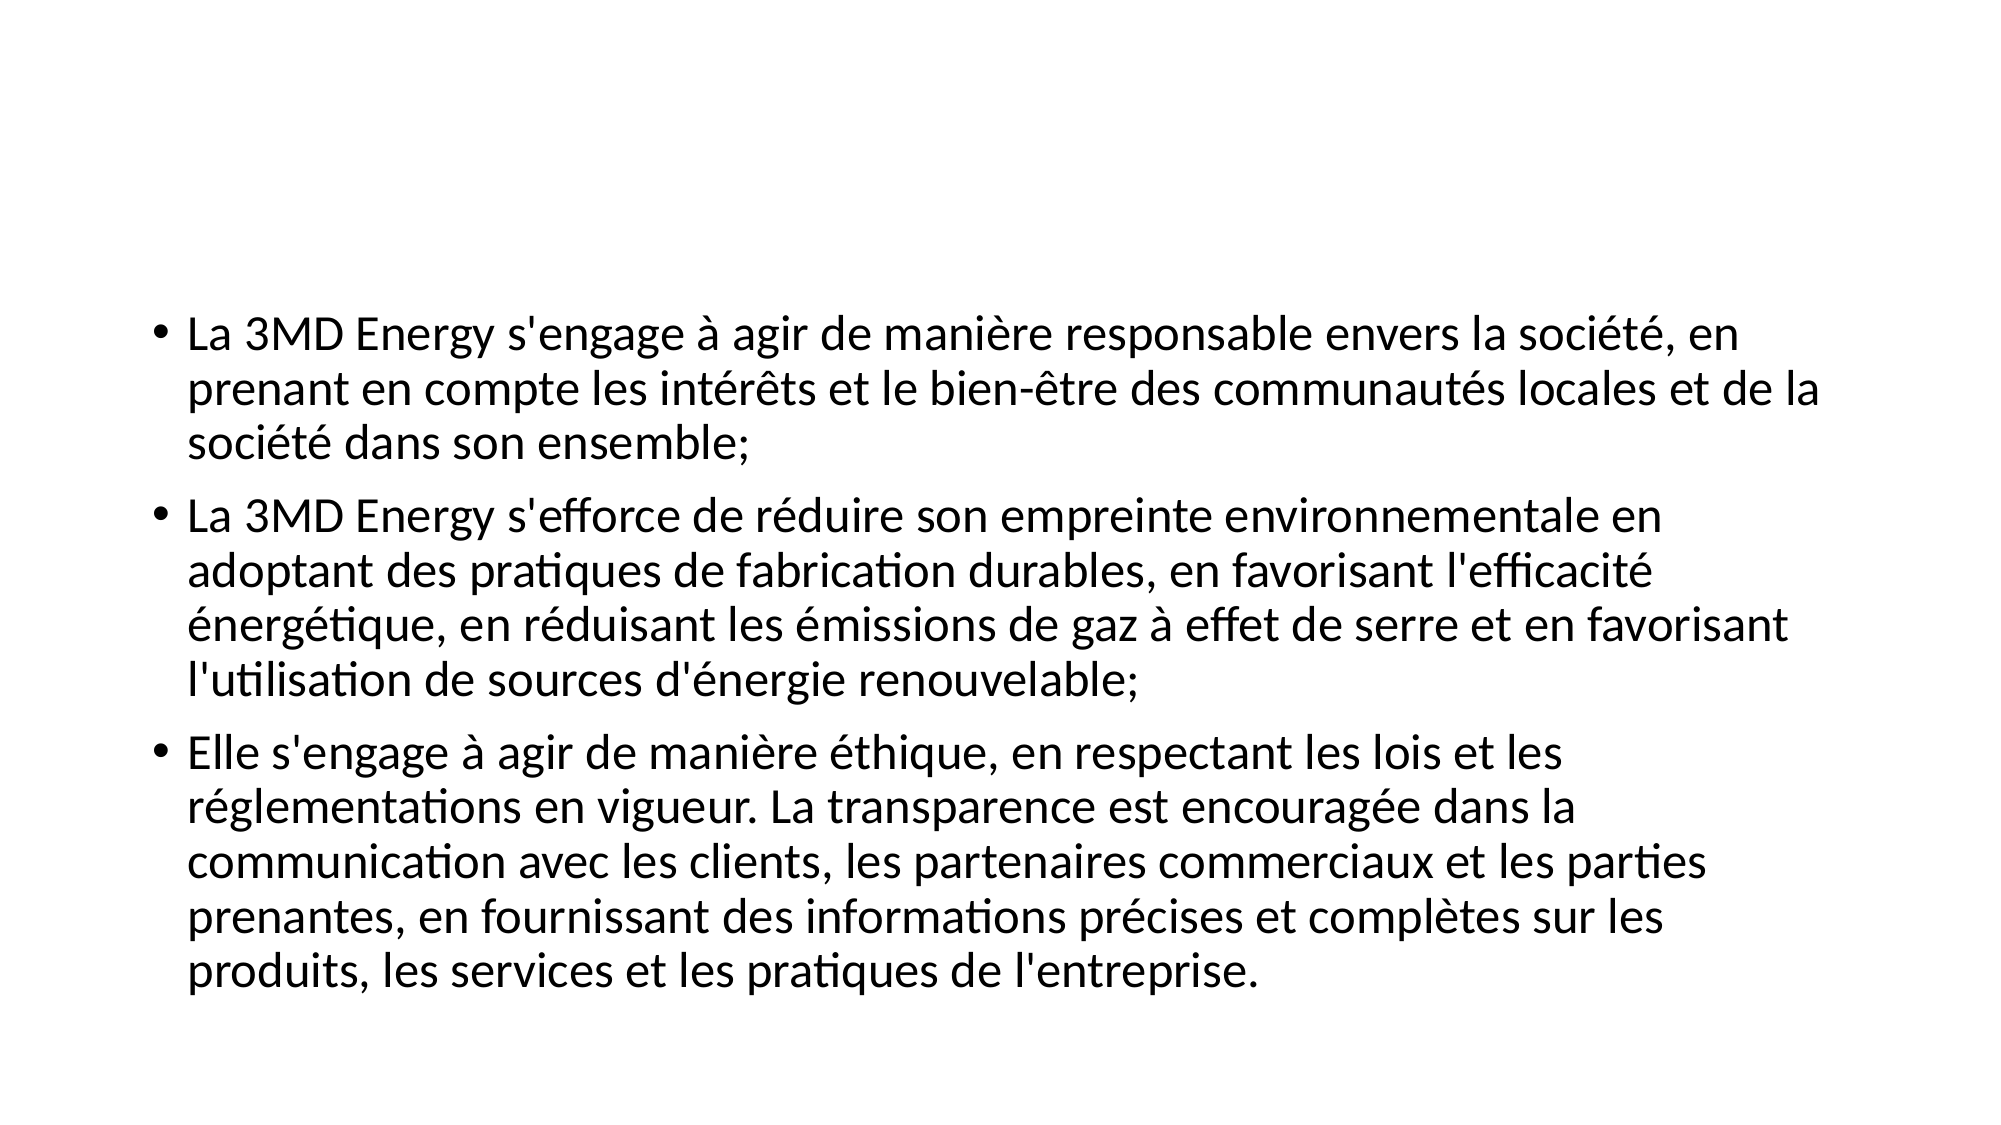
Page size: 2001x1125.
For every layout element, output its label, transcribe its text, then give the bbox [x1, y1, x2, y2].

list La 3MD Energy s'engage à agir de manière responsable envers la société, en prenant en compte les intérêts et le bien-être des communautés locales et de la société dans son ensemble; La 3MD Energy s'efforce de réduire son empreinte environnementale en adoptant des pratiques de fabrication durables, en favorisant l'efficacité énergétique, en réduisant les émissions de gaz à effet de serre et en favorisant l'utilisation de sources d'énergie renouvelable; Elle s'engage à agir de manière éthique, en respectant les lois et les réglementations en vigueur. La transparence est encouragée dans la communication avec les clients, les partenaires commerciaux et les parties prenantes, en fournissant des informations précises et complètes sur les produits, les services et les pratiques de l'entreprise. [137, 299, 1863, 1014]
